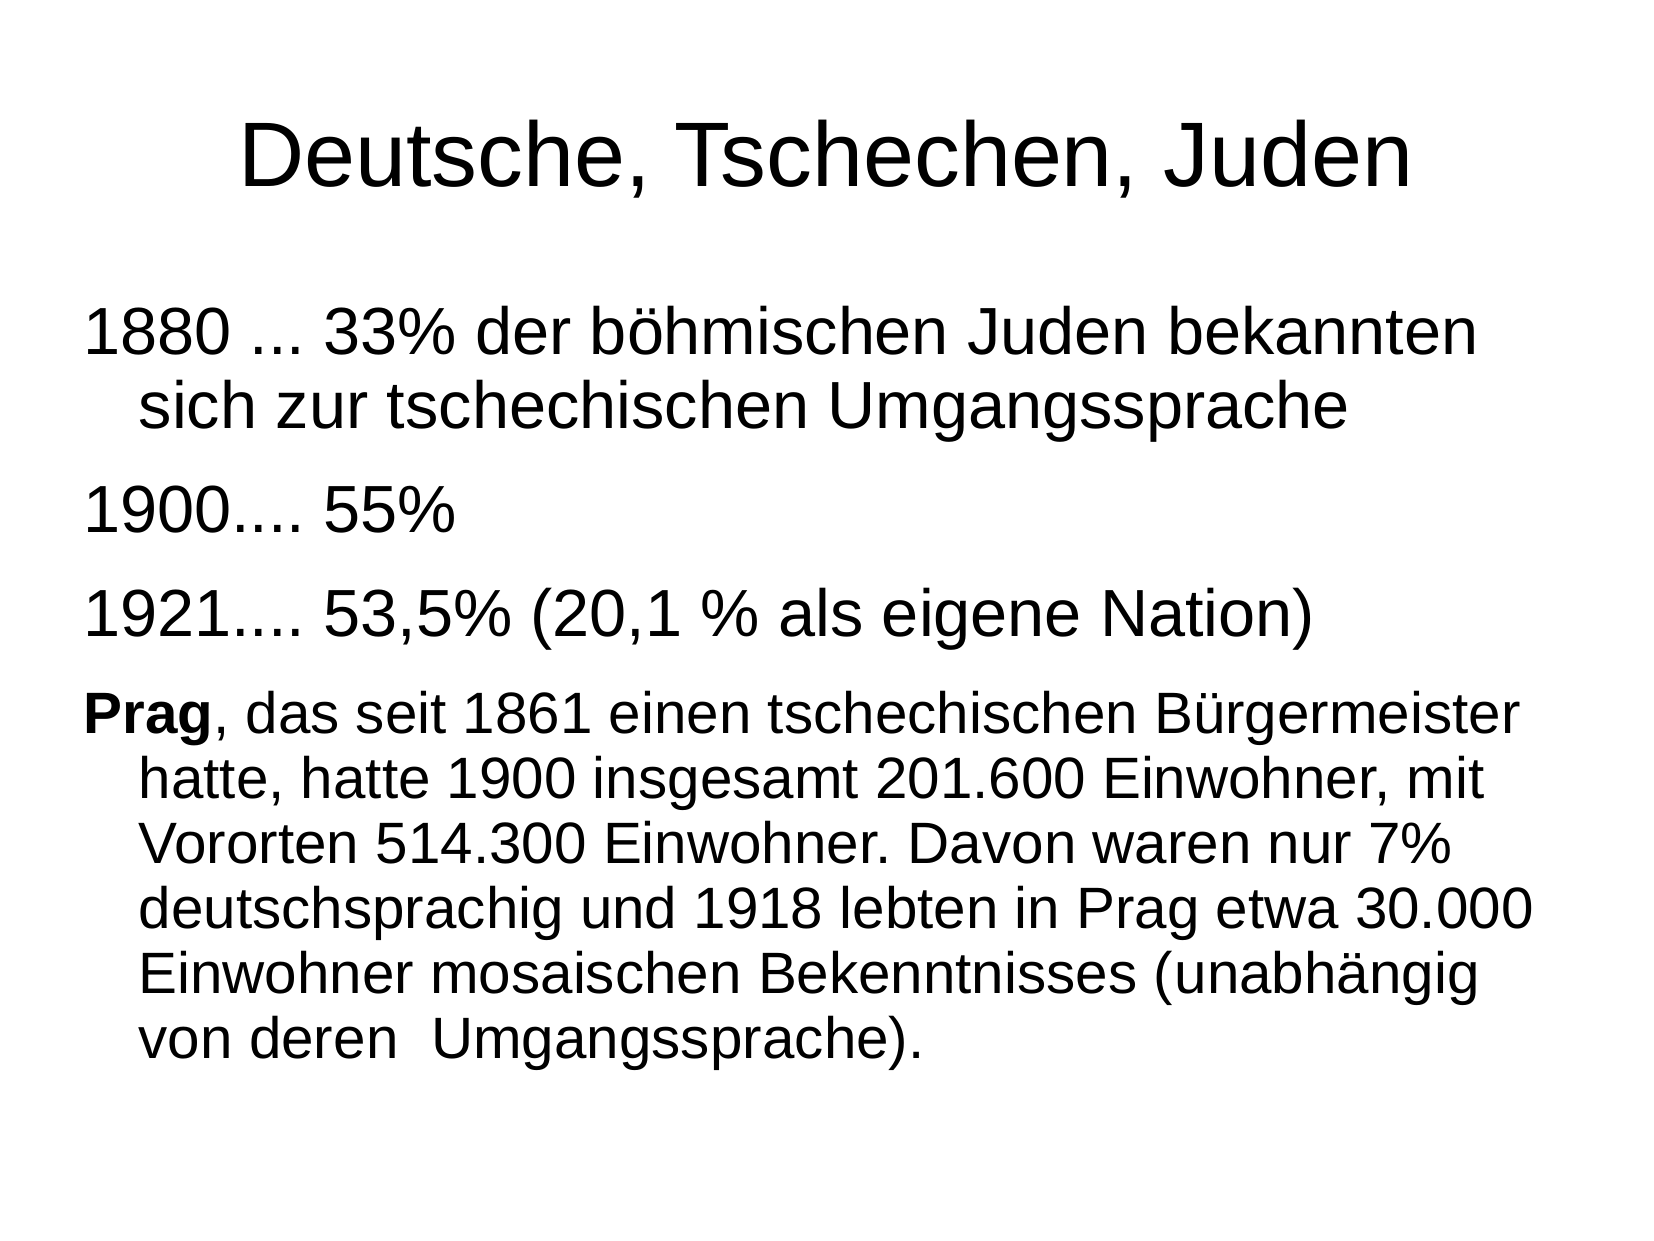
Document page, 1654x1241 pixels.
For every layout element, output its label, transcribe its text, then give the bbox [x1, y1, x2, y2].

title Deutsche, Tschechen, Juden [82, 49, 1571, 257]
list 1880 ... 33% der böhmischen Juden bekannten sich zur tschechischen Umgangssprache 1900.... 55% 1921.... 53,5% (20,1 % als eigene Nation) Prag, das seit 1861 einen tschechischen Bürgermeister hatte, hatte 1900 insgesamt 201.600 Einwohner, mit Vororten 514.300 Einwohner. Davon waren nur 7% deutschsprachig und 1918 lebten in Prag etwa 30.000 Einwohner mosaischen Bekenntnisses (unabhängig von deren Umgangssprache). [82, 290, 1571, 1170]
